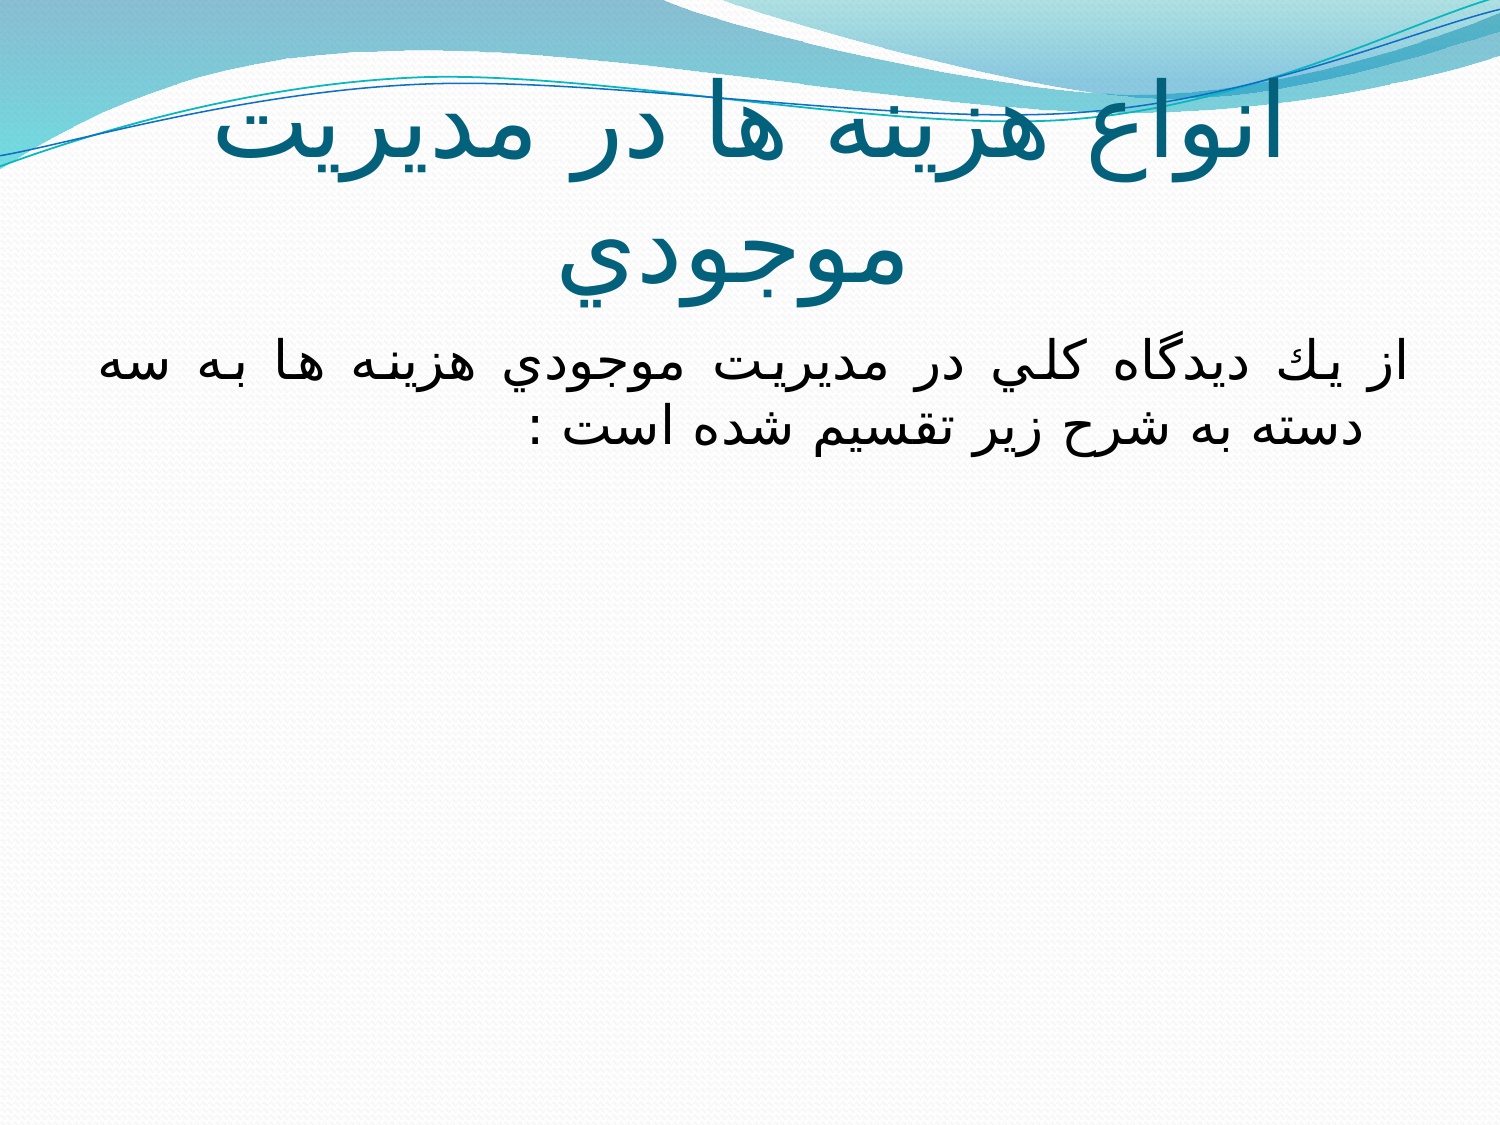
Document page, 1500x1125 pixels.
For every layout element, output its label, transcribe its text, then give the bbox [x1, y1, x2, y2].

list از يك ديدگاه كلي در مديريت موجودي هزينه ها به سه دسته به شرح زير تقسيم شده است :‌ [75, 317, 1425, 1038]
title انواع هزينه ها در مديريت موجودي [75, 115, 1425, 303]
